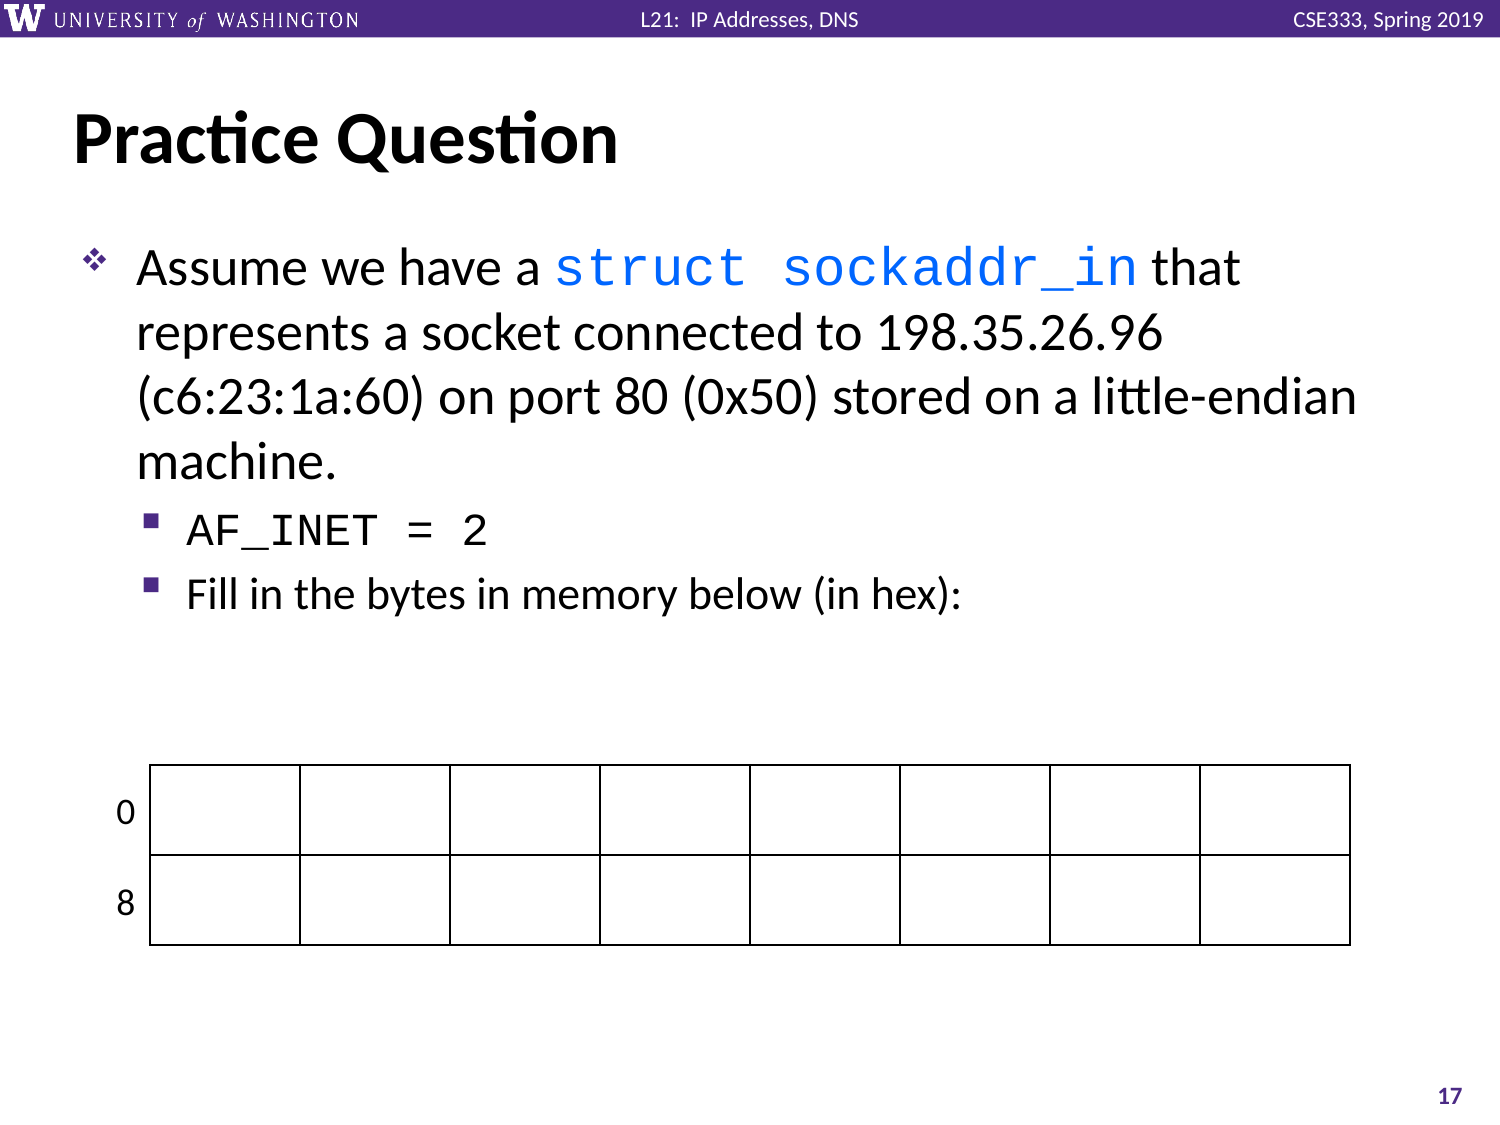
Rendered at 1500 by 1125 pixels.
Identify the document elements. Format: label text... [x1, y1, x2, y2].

table_header [301, 766, 449, 854]
table_header [601, 766, 749, 854]
slide_number 17 [1400, 1065, 1500, 1125]
table_header [451, 766, 599, 854]
table_cell [1051, 856, 1199, 944]
text_box 8 [89, 854, 150, 945]
title Practice Question [58, 71, 1438, 197]
table_cell [601, 856, 749, 944]
text_box 0 [89, 764, 150, 854]
table_header [751, 766, 899, 854]
picture [4, 4, 358, 32]
table_header [1051, 766, 1199, 854]
table_cell [451, 856, 599, 944]
table_cell [301, 856, 449, 944]
table_header [151, 766, 299, 854]
list Assume we have a struct sockaddr_in that represents a socket connected to 198.35.26.96 (c6:23:1a:60) on port 80 (0x50) stored on a little-endian machine. AF_INET = 2 Fill in the bytes in memory below (in hex): [64, 223, 1438, 674]
table_cell [751, 856, 899, 944]
table_cell [901, 856, 1049, 944]
table_header [1201, 766, 1349, 854]
table_cell [151, 856, 299, 944]
table_cell [1201, 856, 1349, 944]
table_header [901, 766, 1049, 854]
